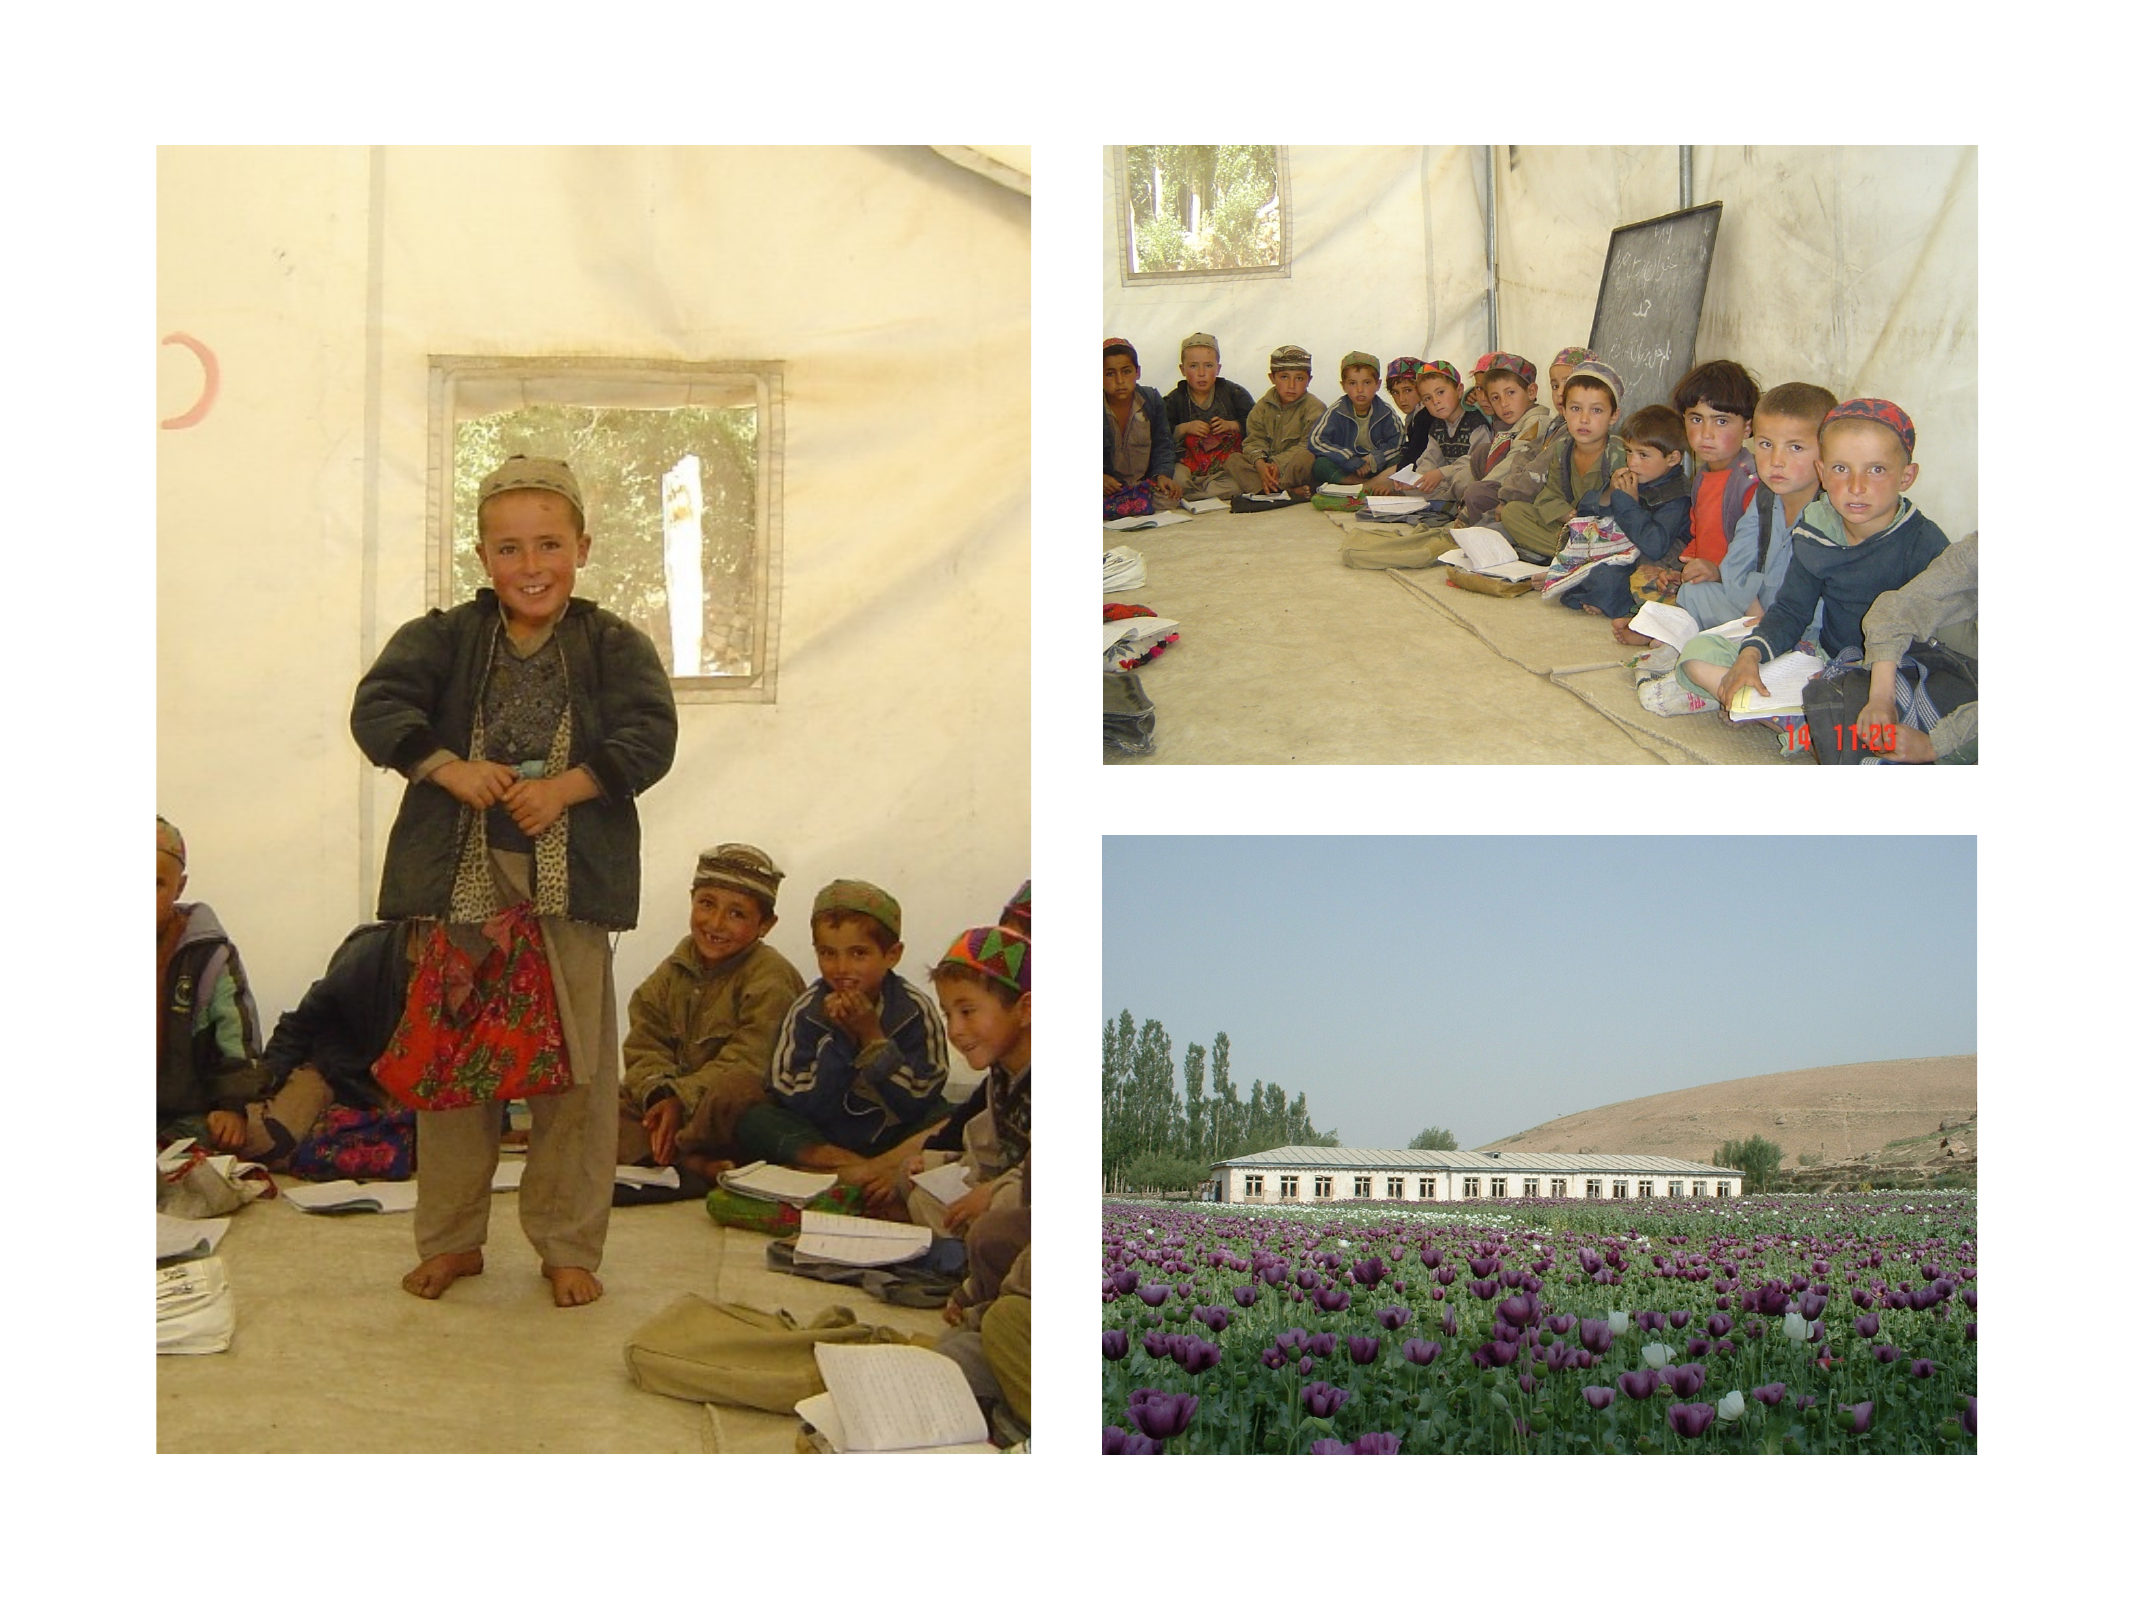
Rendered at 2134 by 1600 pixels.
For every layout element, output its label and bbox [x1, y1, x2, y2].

picture [1102, 145, 1979, 765]
picture [1101, 835, 1978, 1455]
picture [155, 145, 1032, 1455]
